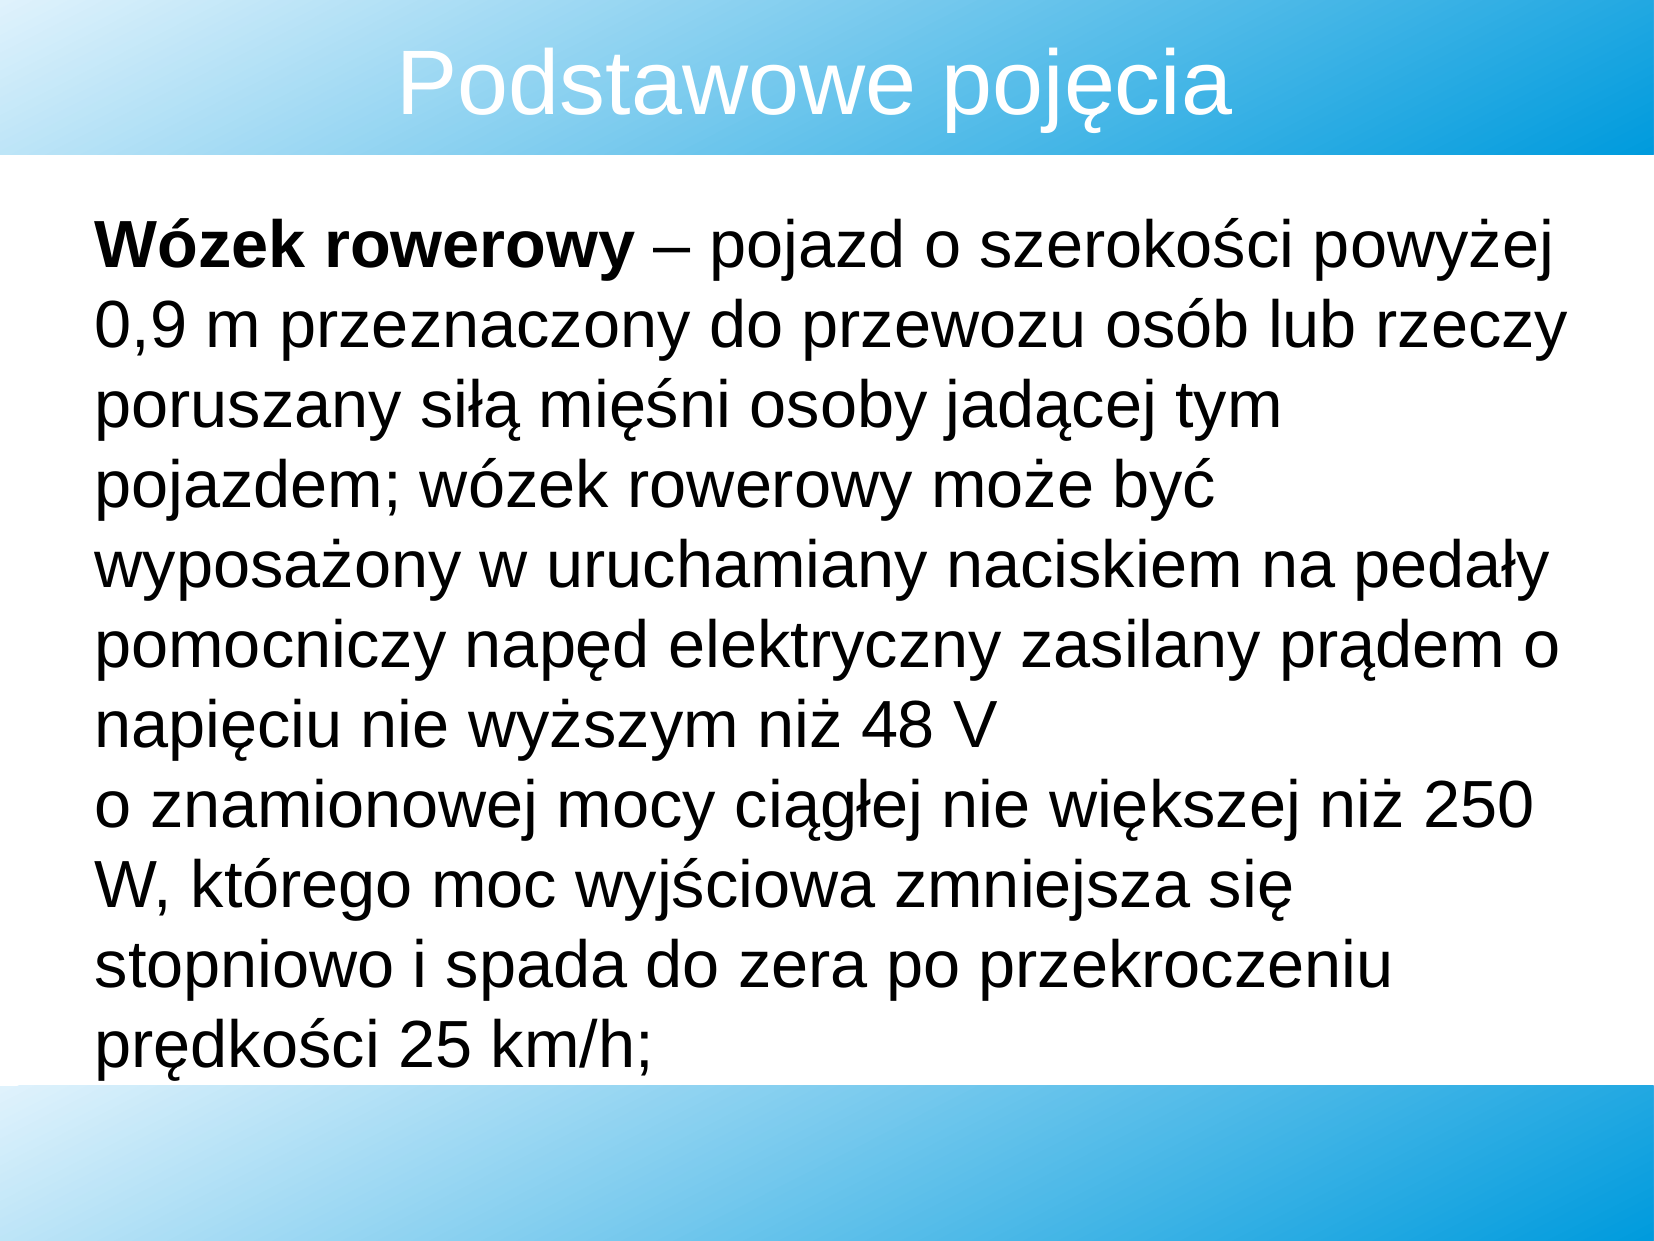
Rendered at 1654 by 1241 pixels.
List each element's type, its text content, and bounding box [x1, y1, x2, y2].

title Podstawowe pojęcia [70, 25, 1560, 130]
list Wózek rowerowy – pojazd o szerokości powyżej 0,9 m przeznaczony do przewozu osób lub rzeczy poruszany siłą mięśni osoby jadącej tym pojazdem; wózek rowerowy może być wyposażony w uruchamiany naciskiem na pedały pomocniczy napęd elektryczny zasilany prądem o napięciu nie wyższym niż 48 V o znamionowej mocy ciągłej nie większej niż 250 W, którego moc wyjściowa zmniejsza się stopniowo i spada do zera po przekroczeniu prędkości 25 km/h; [94, 200, 1583, 920]
